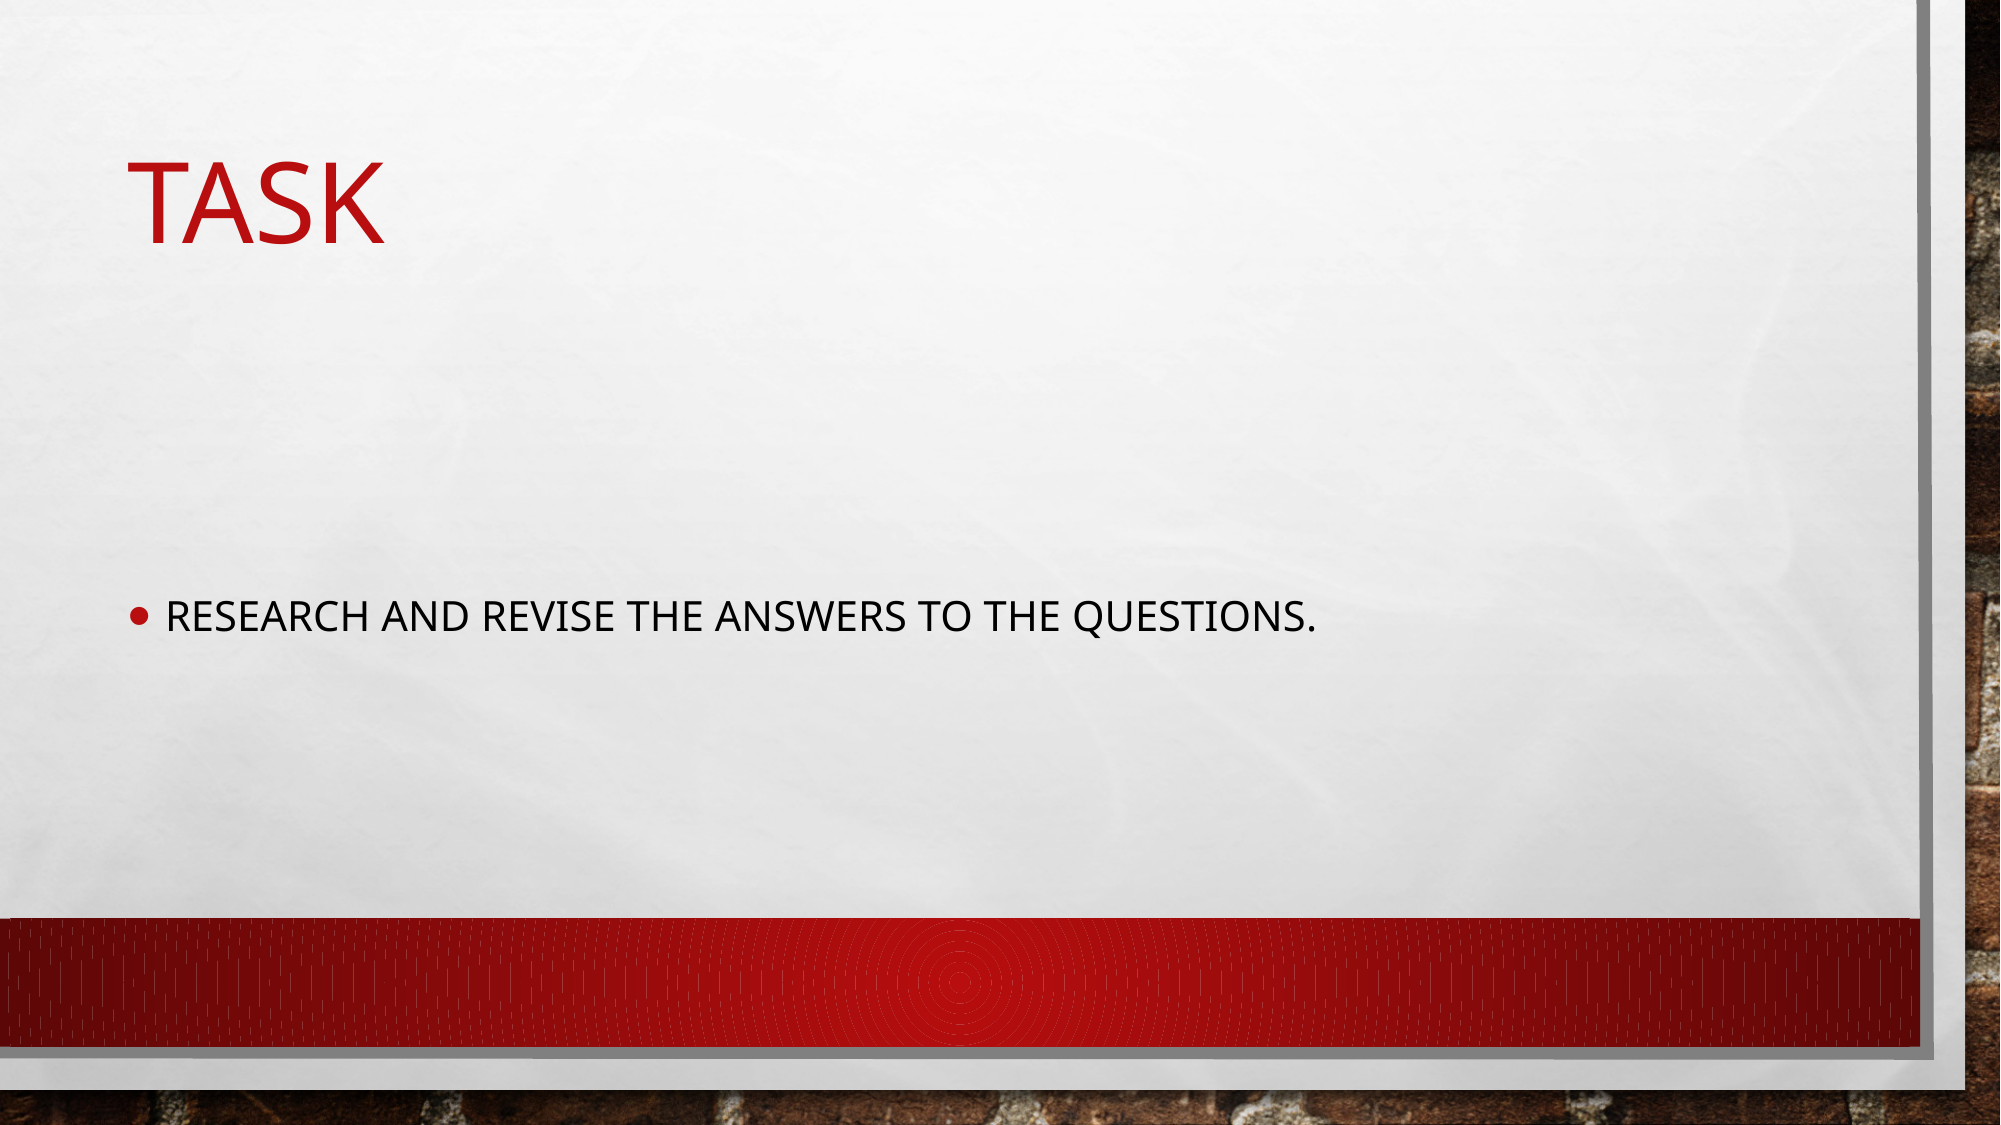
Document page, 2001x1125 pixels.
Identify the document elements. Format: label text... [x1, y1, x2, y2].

list Research and revise the answers to the questions. [112, 338, 1818, 882]
title Task [112, 112, 1818, 302]
picture [0, 0, 2000, 1125]
